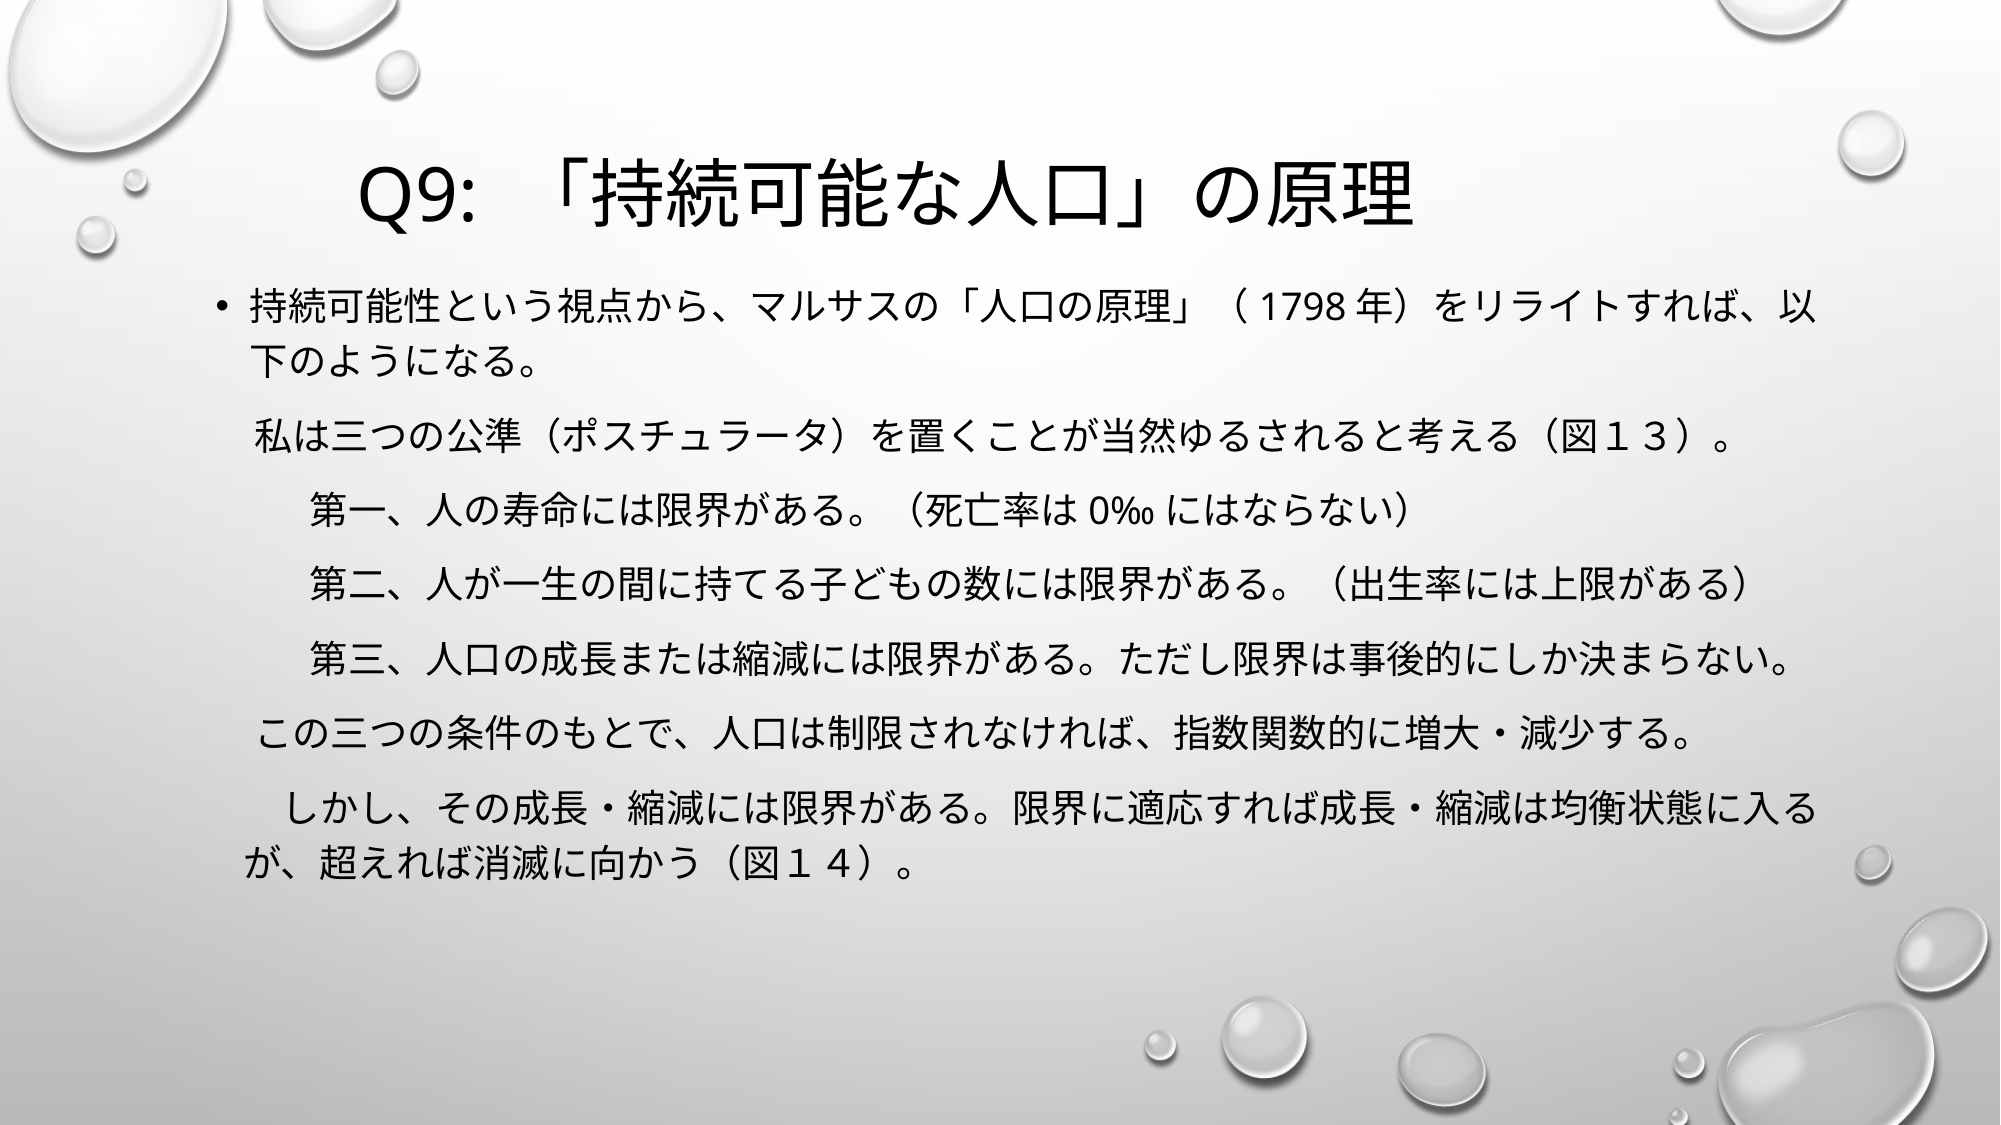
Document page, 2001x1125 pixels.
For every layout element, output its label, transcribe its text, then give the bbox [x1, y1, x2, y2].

picture [0, 0, 2000, 1125]
title Q9: 「持続可能な人口」の原理 [36, 66, 1737, 329]
list 持続可能性という視点から、マルサスの「人口の原理」（1798年）をリライトすれば、以下のようになる。 私は三つの公準（ポスチュラータ）を置くことが当然ゆるされると考える（図１３）。 第一、人の寿命には限界がある。（死亡率は0‰にはならない） 第二、人が一生の間に持てる子どもの数には限界がある。（出生率には上限がある） 第三、人口の成長または縮減には限界がある。ただし限界は事後的にしか決まらない。 この三つの条件のもとで、人口は制限されなければ、指数関数的に増大・減少する。 しかし、その成長・縮減には限界がある。限界に適応すれば成長・縮減は均衡状態に入るが、超えれば消滅に向かう（図１４）。 [200, 265, 1843, 970]
